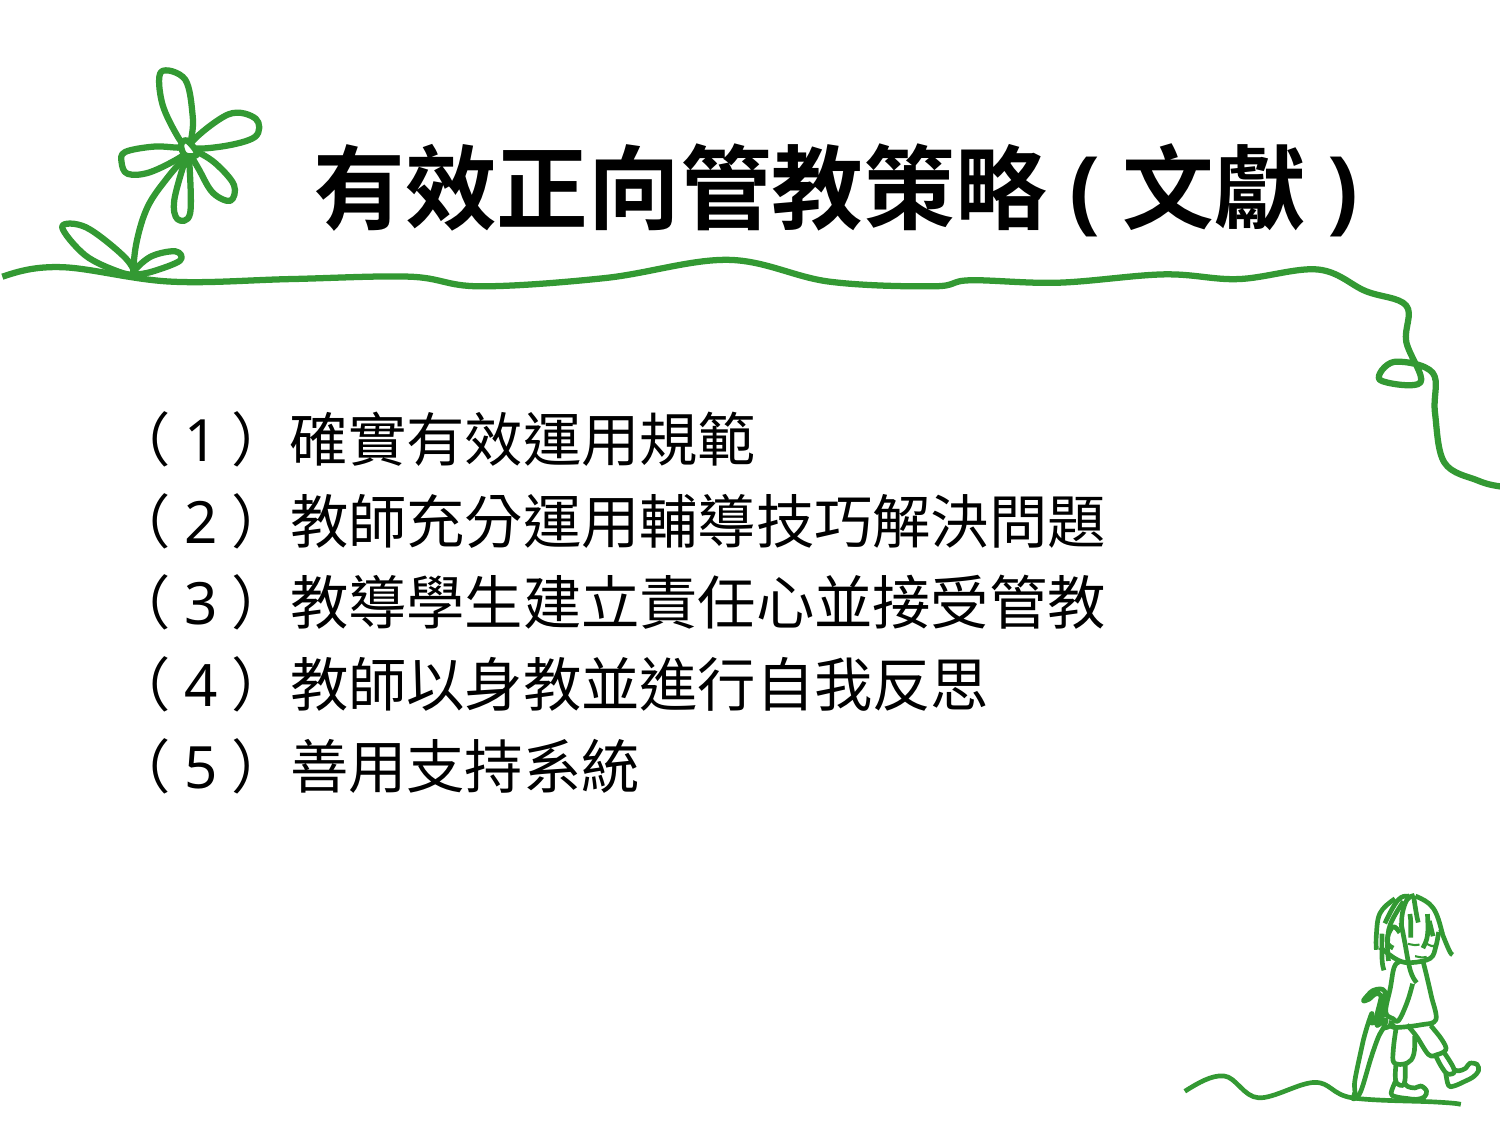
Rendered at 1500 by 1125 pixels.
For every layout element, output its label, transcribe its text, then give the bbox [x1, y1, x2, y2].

list （1）確實有效運用規範 （2）教師充分運用輔導技巧解決問題 （3）教導學生建立責任心並接受管教 （4）教師以身教並進行自我反思 （5）善用支持系統 [97, 395, 1373, 1071]
title 有效正向管教策略(文獻) [255, 89, 1390, 282]
